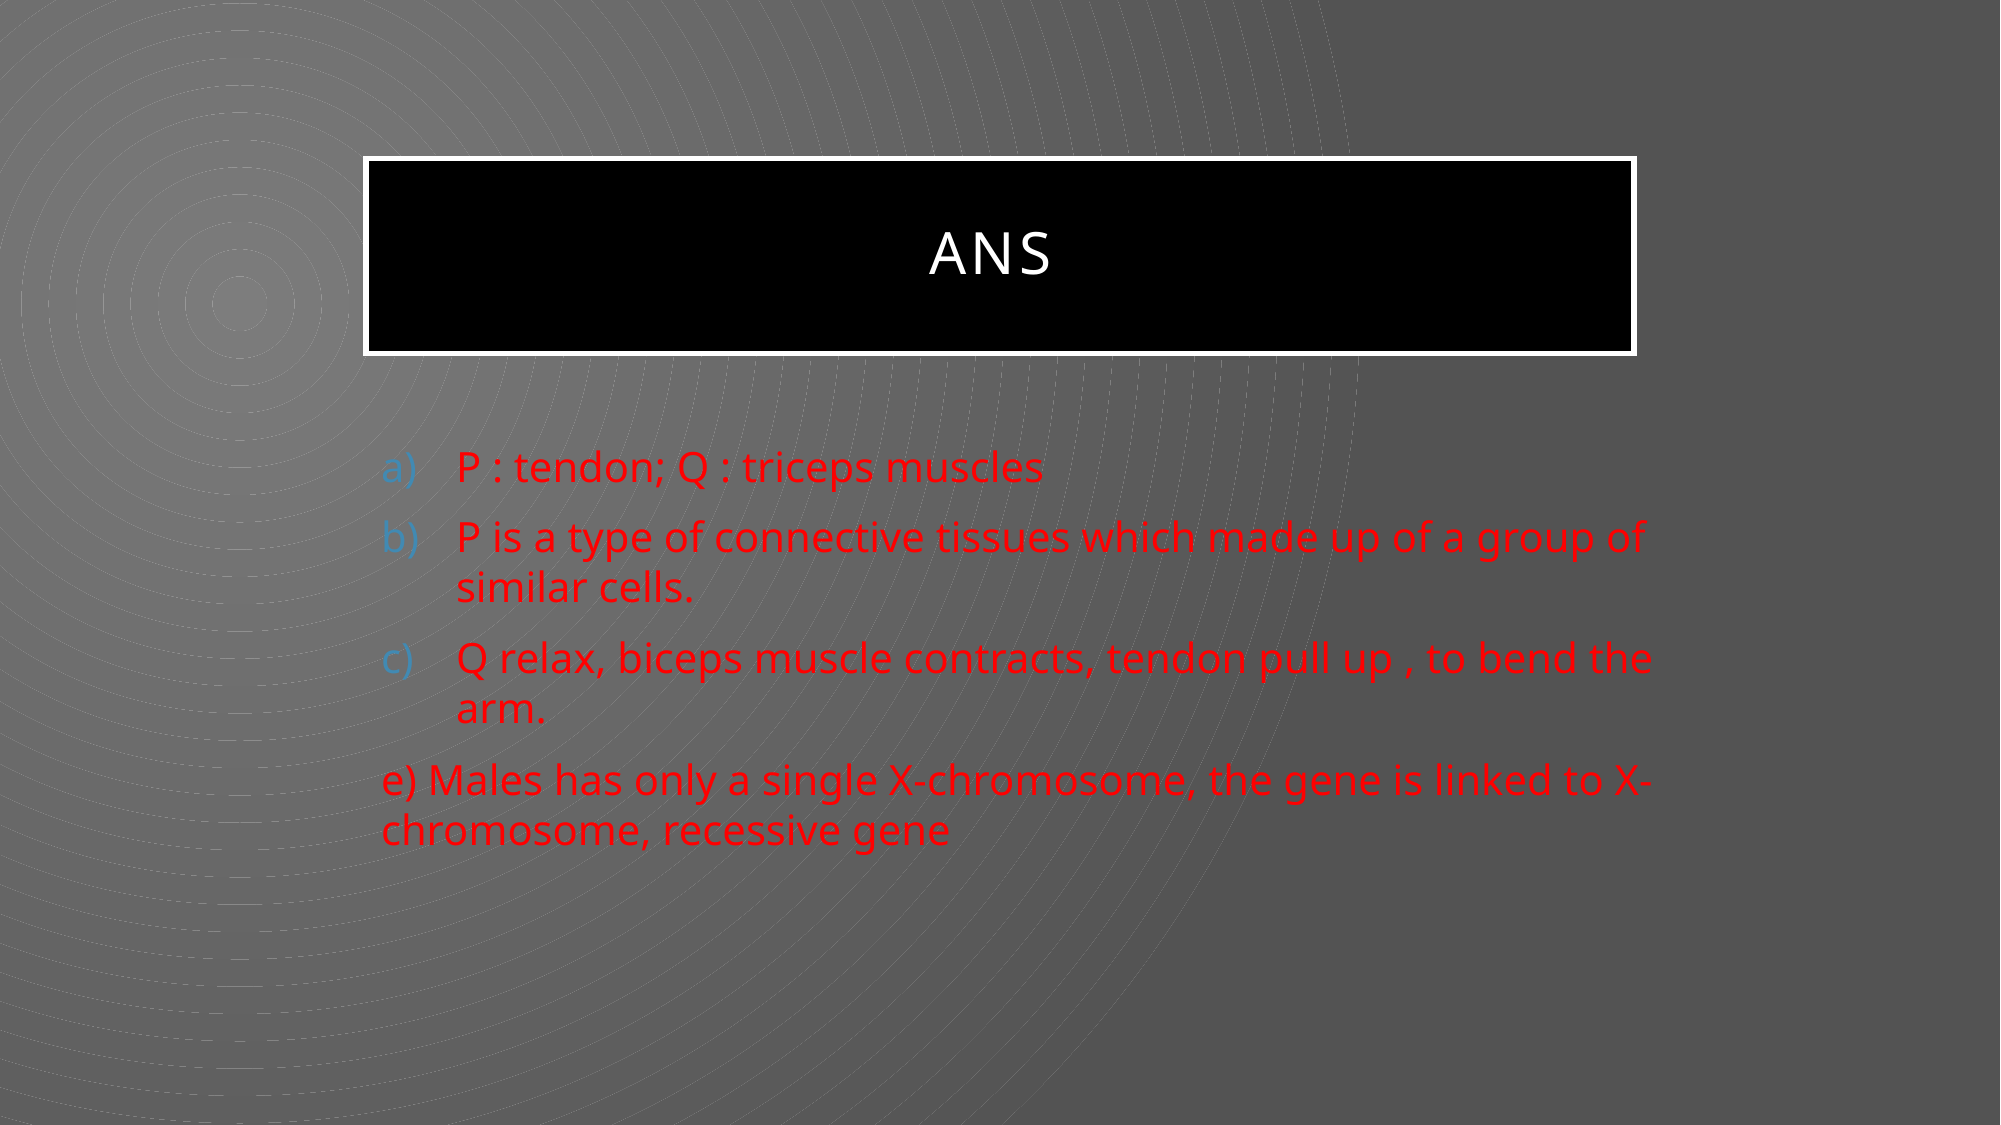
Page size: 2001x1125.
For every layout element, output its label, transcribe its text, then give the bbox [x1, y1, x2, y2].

list P : tendon; Q : triceps muscles P is a type of connective tissues which made up of a group of similar cells. Q relax, biceps muscle contracts, tendon pull up , to bend the arm. e) Males has only a single X-chromosome, the gene is linked to X-chromosome, recessive gene [366, 432, 1735, 942]
title Ans [363, 156, 1637, 356]
